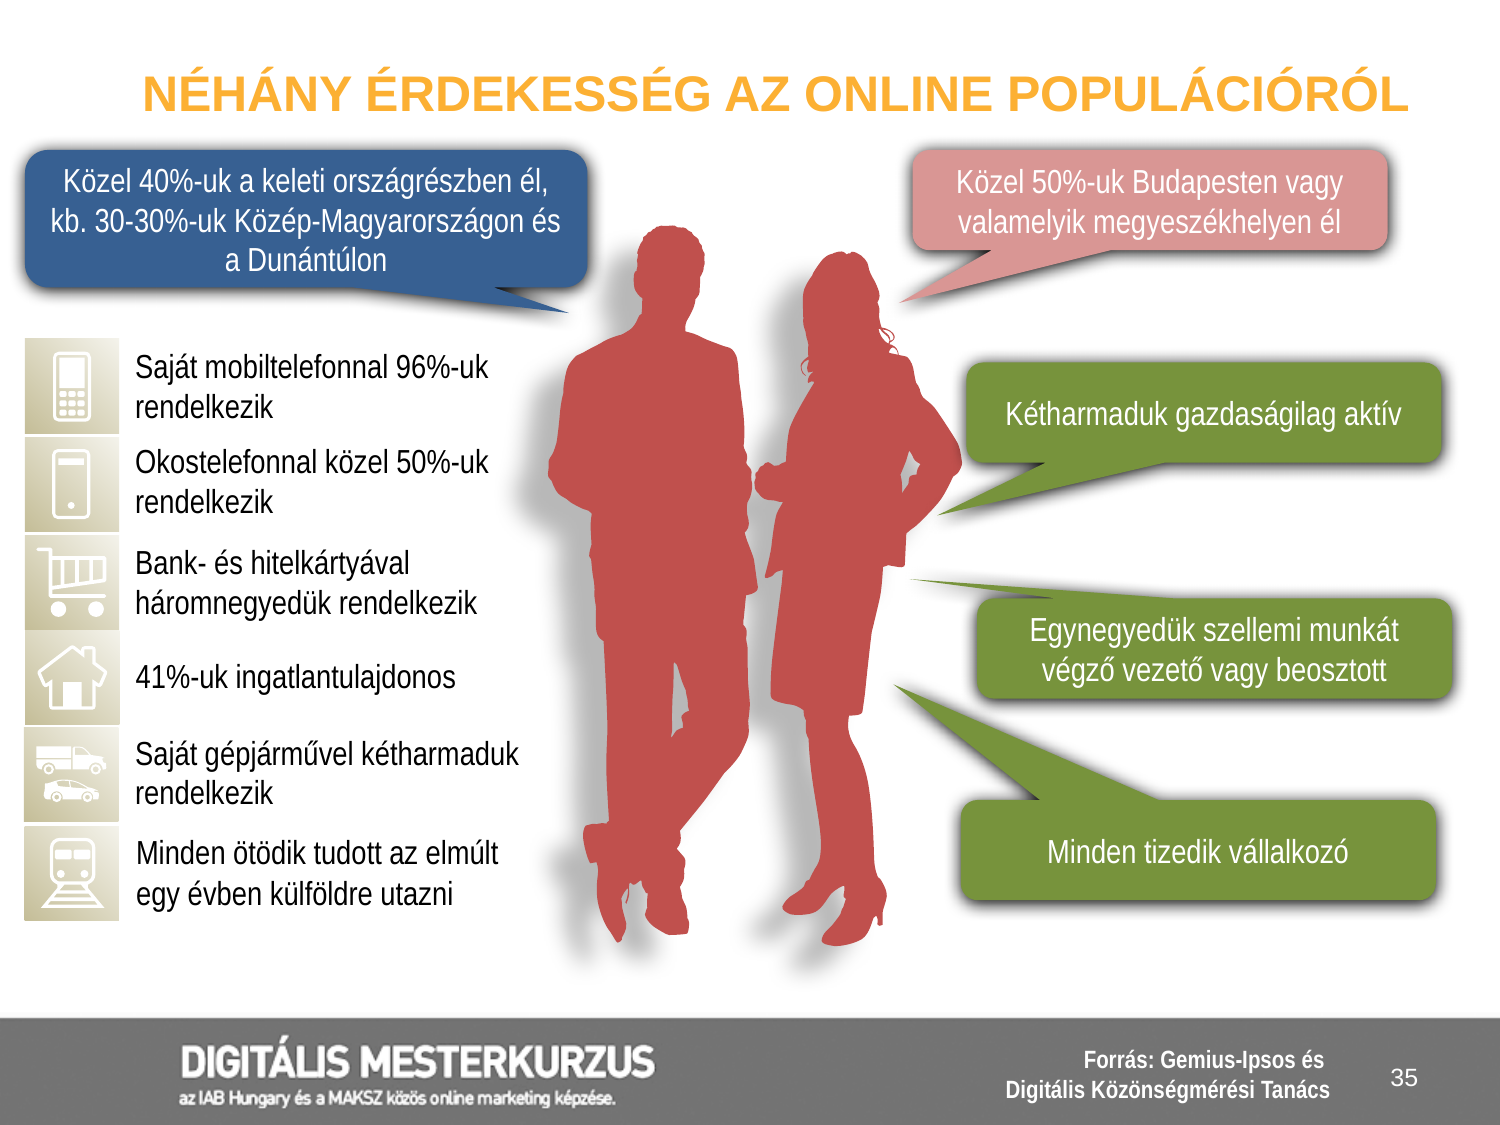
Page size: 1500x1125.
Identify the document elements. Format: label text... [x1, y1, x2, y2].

text_box Minden ötödik tudott az elmúlt egy évben külföldre utazni [122, 824, 542, 919]
title NÉHÁNY ÉRDEKESSÉG AZ ONLINE POPULÁCIÓRÓL [75, 45, 1425, 138]
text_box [24, 338, 120, 434]
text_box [24, 825, 120, 921]
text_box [24, 437, 120, 532]
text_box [24, 534, 120, 630]
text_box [24, 630, 120, 725]
text_box Kétharmaduk gazdaságilag aktív [967, 360, 1444, 511]
text_box Bank- és hitelkártyával háromnegyedük rendelkezik [123, 533, 542, 629]
text_box Közel 40%-uk a keleti országrészben él, kb. 30-30%-uk Közép-Magyarországon és a Dunántúlon [22, 147, 590, 312]
text_box Okostelefonnal közel 50%-uk rendelkezik [123, 432, 508, 528]
text_box Forrás: Gemius-Ipsos és Digitális Közönségmérési Tanács [970, 1036, 1346, 1111]
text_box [23, 726, 119, 822]
text_box 41%-uk ingatlantulajdonos [124, 647, 542, 703]
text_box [547, 224, 963, 947]
text_box Minden tizedik vállalkozó [967, 714, 1438, 903]
text_box Saját gépjárművel kétharmaduk rendelkezik [123, 724, 542, 819]
picture [0, 1012, 1500, 1125]
text_box Saját mobiltelefonnal 96%-uk rendelkezik [120, 337, 508, 432]
text_box Egynegyedük szellemi munkát végző vezető vagy beosztott [967, 581, 1455, 701]
text_box Közel 50%-uk Budapesten vagy valamelyik megyeszékhelyen él [910, 147, 1390, 289]
